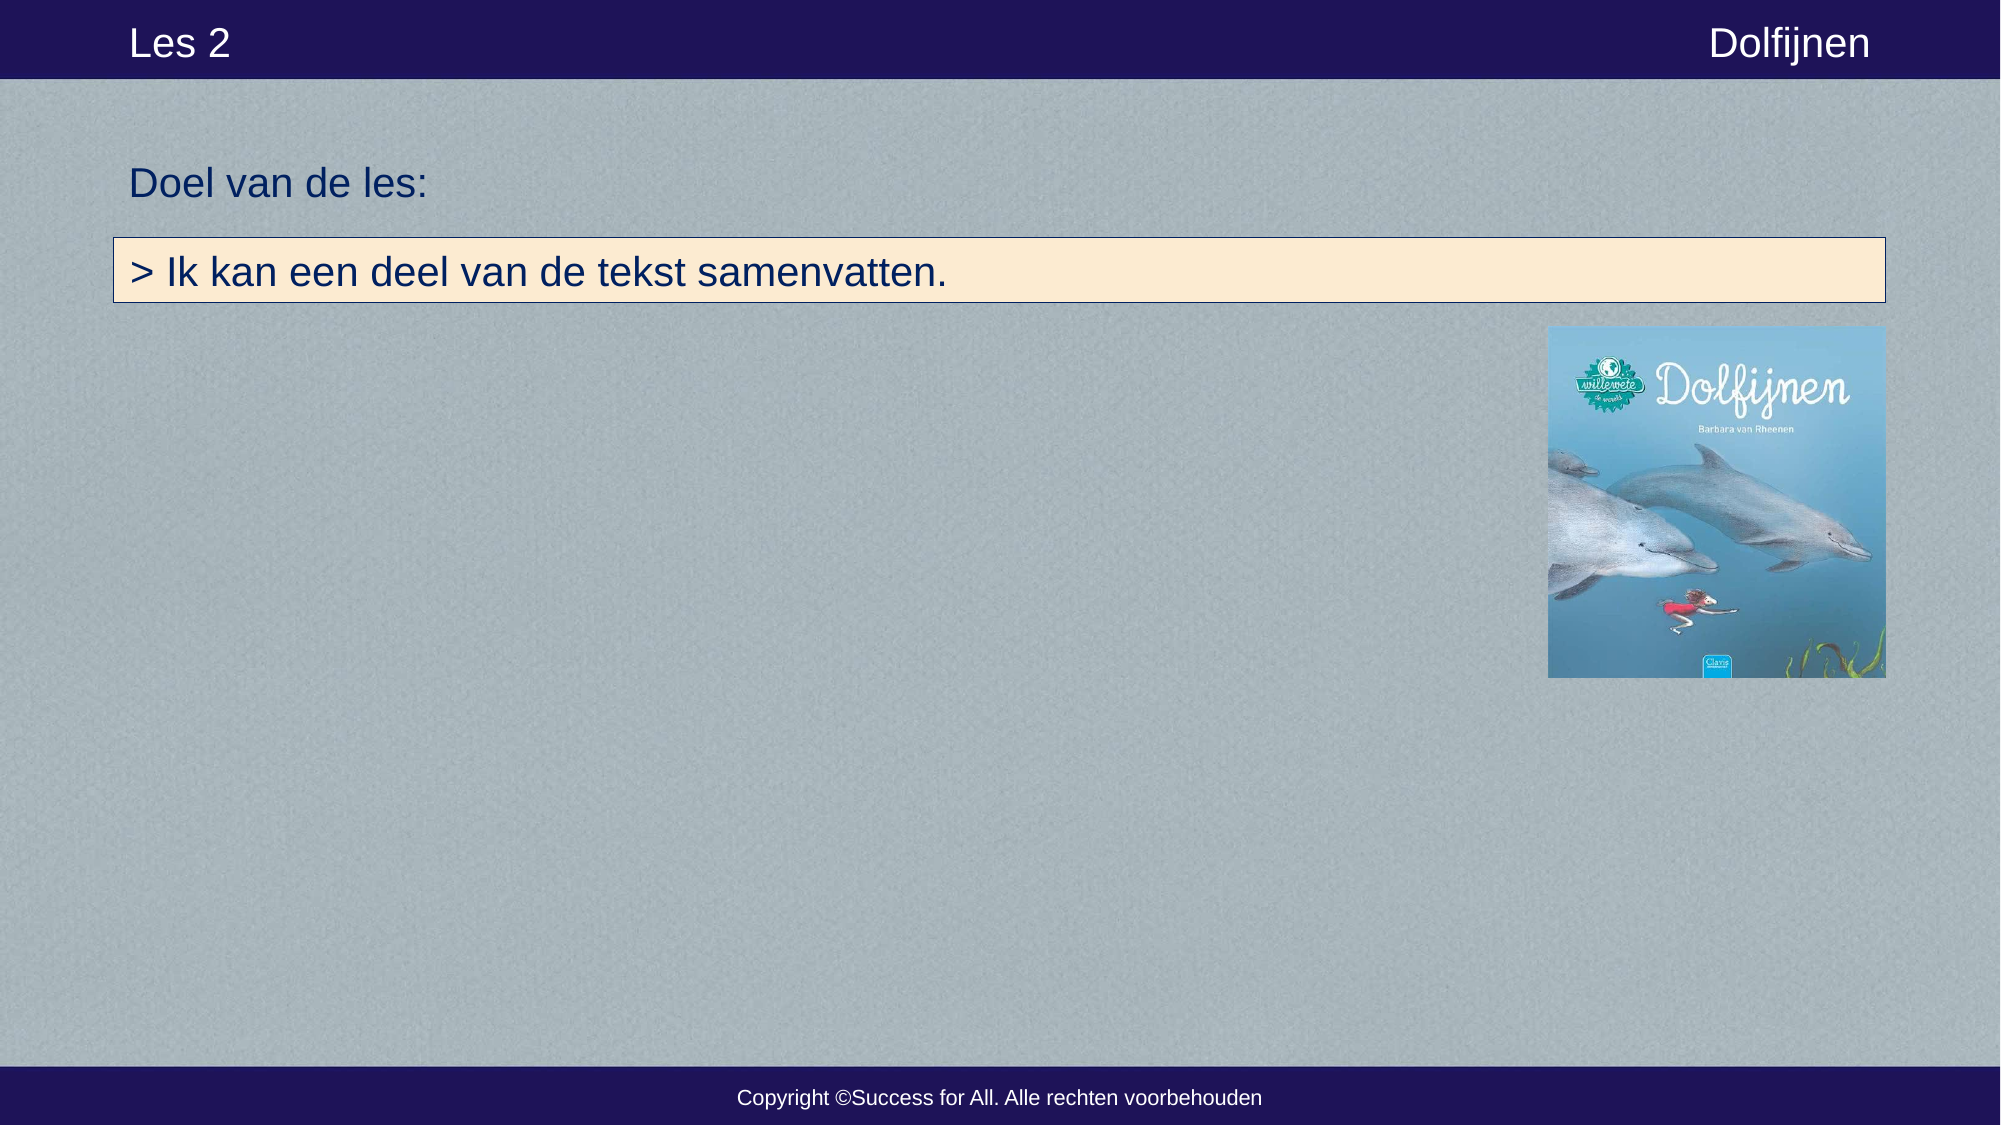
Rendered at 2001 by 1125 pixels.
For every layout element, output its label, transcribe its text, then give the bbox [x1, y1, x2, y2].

text_box Copyright ©Success for All. Alle rechten voorbehouden [0, 1076, 2000, 1125]
text_box > Ik kan een deel van de tekst samenvatten. [113, 237, 1886, 303]
text_box Les 2 [114, 8, 354, 73]
text_box Doel van de les: [113, 148, 1635, 214]
picture [0, 0, 2001, 1125]
text_box Dolfijnen [999, 8, 1886, 73]
